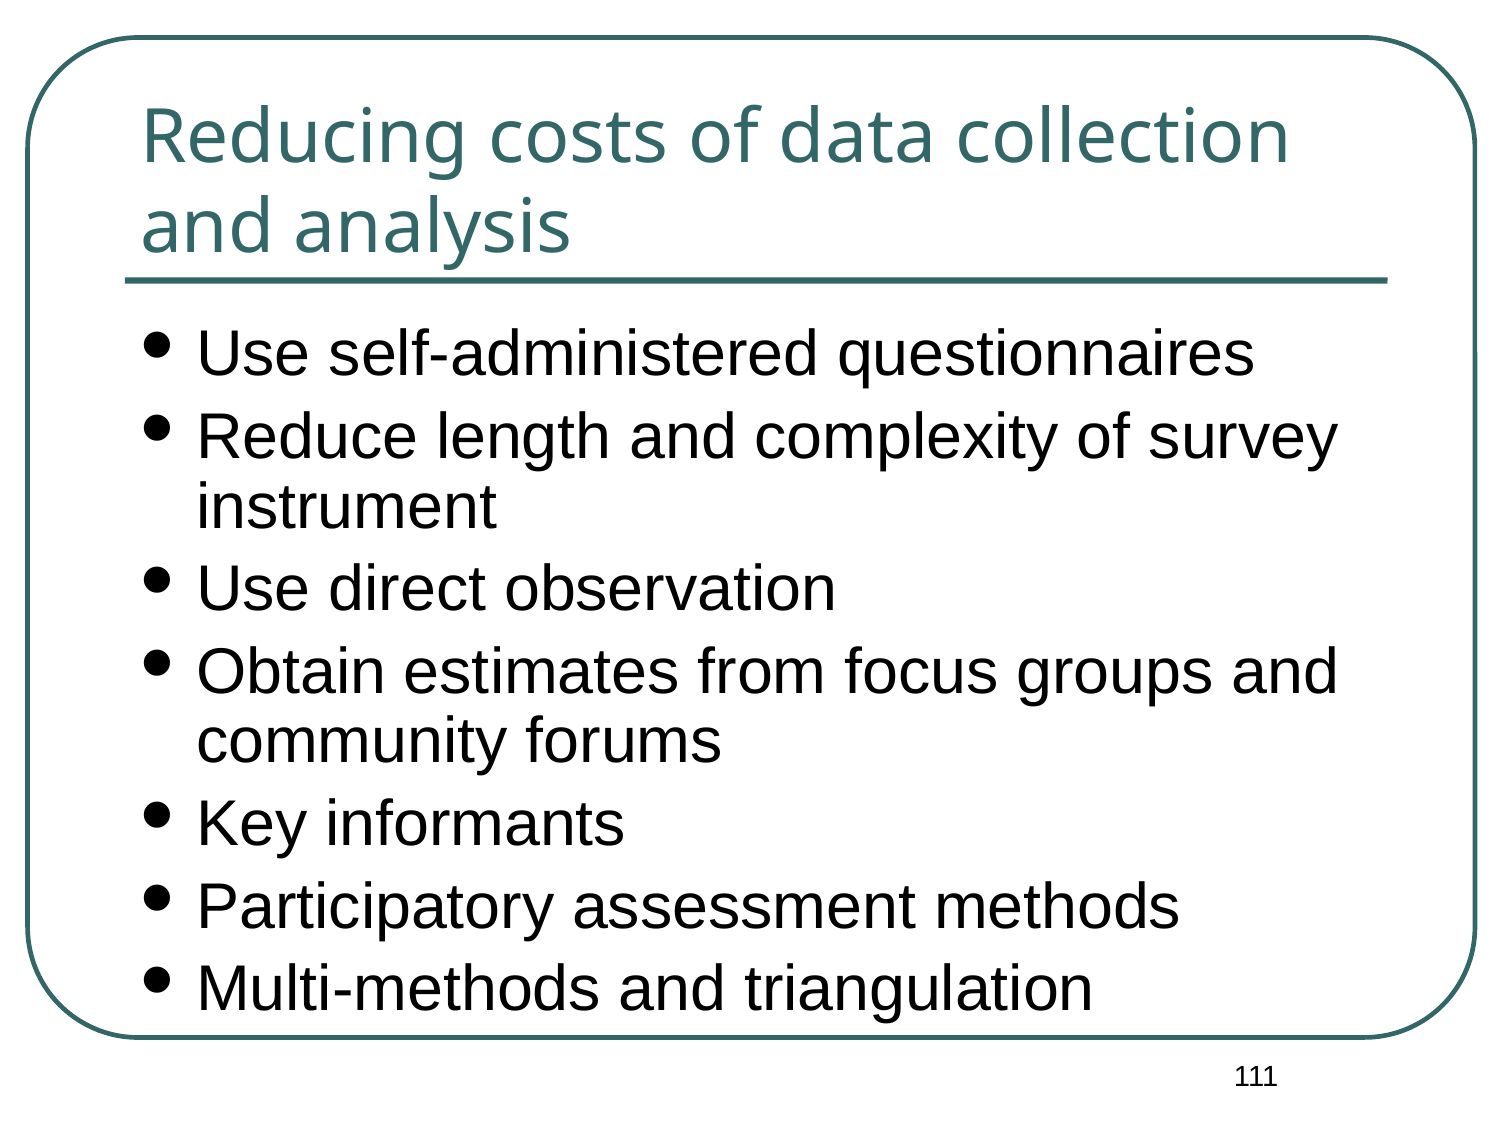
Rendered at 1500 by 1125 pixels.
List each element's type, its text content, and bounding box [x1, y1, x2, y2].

list Use self-administered questionnaires Reduce length and complexity of survey instrument Use direct observation Obtain estimates from focus groups and community forums Key informants Participatory assessment methods Multi-methods and triangulation [125, 312, 1388, 975]
title Reducing costs of data collection and analysis [125, 87, 1388, 275]
slide_number 111 [1124, 1049, 1388, 1125]
